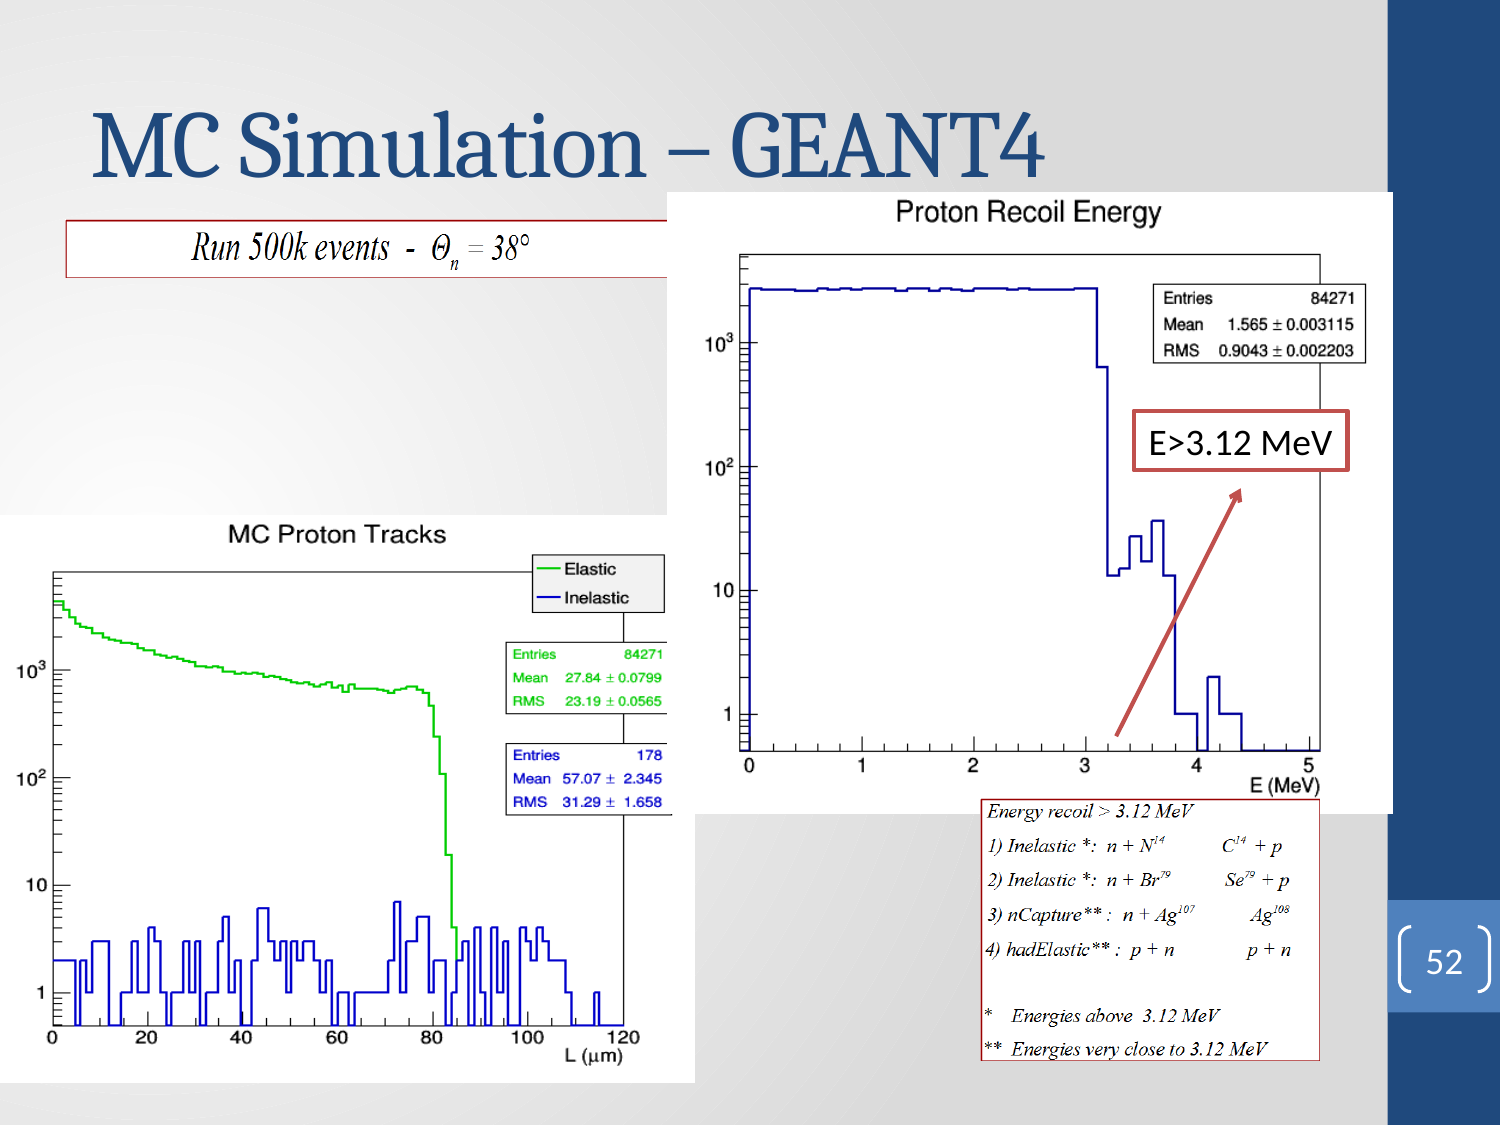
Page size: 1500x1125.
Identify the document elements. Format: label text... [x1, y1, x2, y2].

title MC Simulation – GEANT4 [75, 45, 1325, 212]
slide_number 52 [1397, 925, 1492, 994]
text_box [1115, 487, 1242, 737]
picture [0, 192, 1394, 1083]
